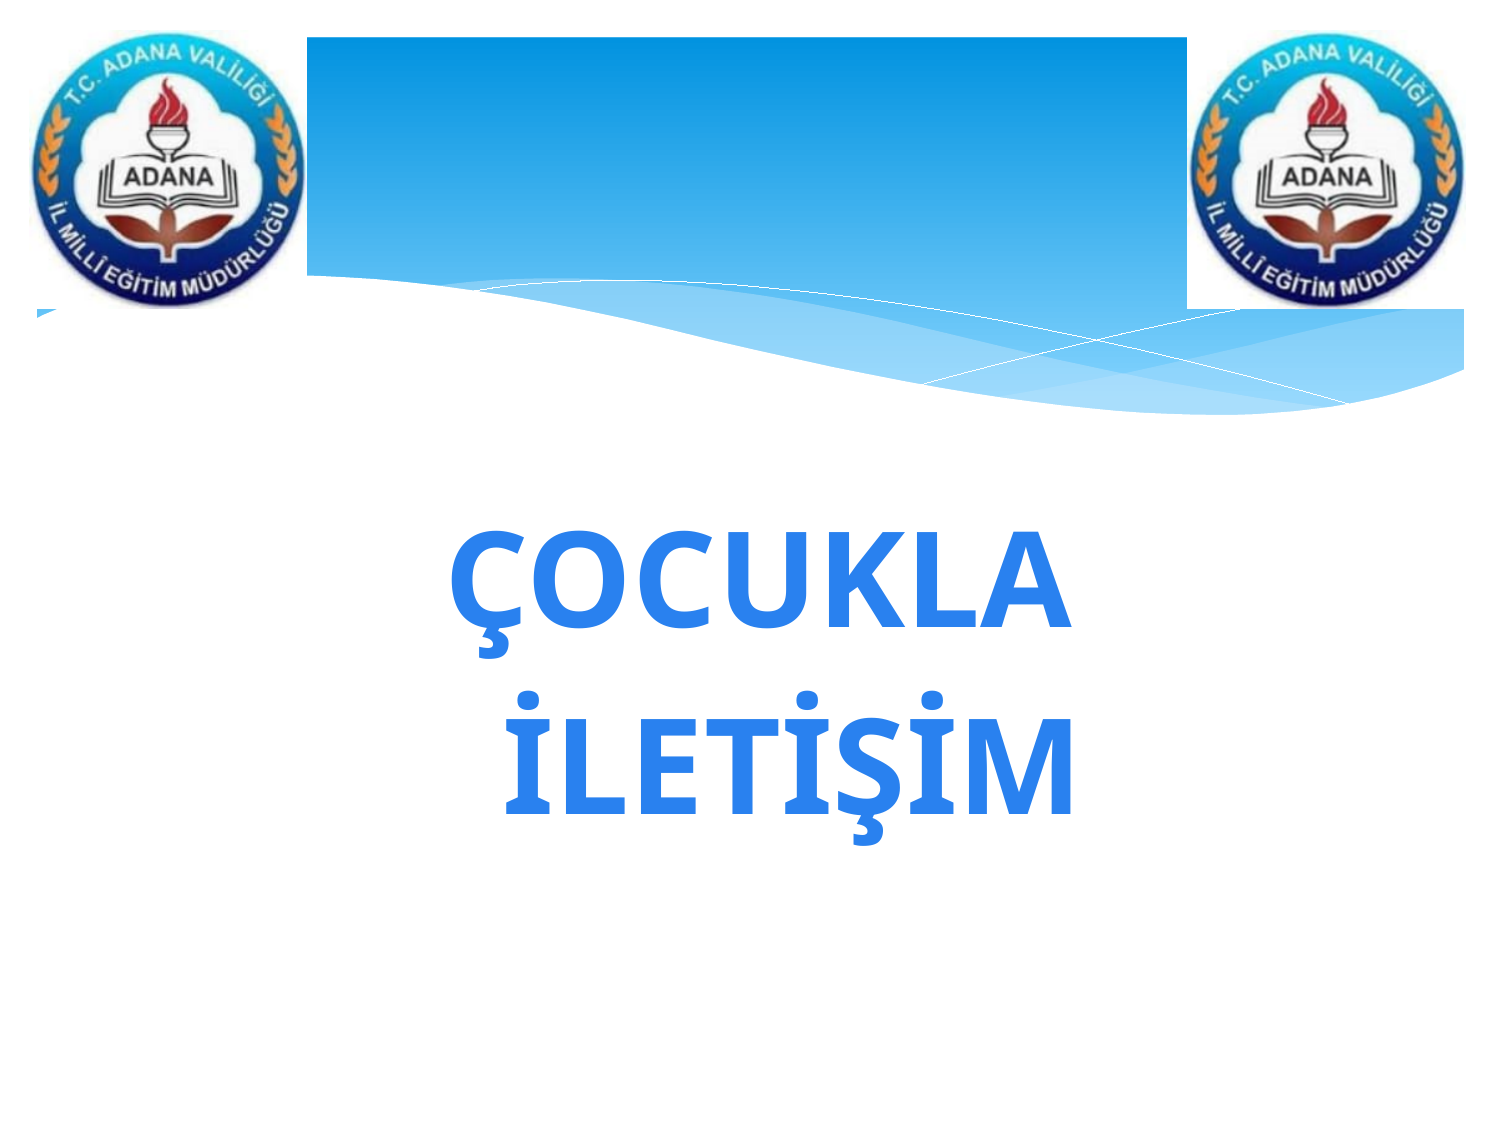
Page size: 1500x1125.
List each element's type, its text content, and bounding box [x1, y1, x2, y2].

list ÇOCUKLA İLETİŞİM [168, 338, 1384, 857]
picture [29, 30, 308, 309]
picture [1186, 30, 1466, 310]
